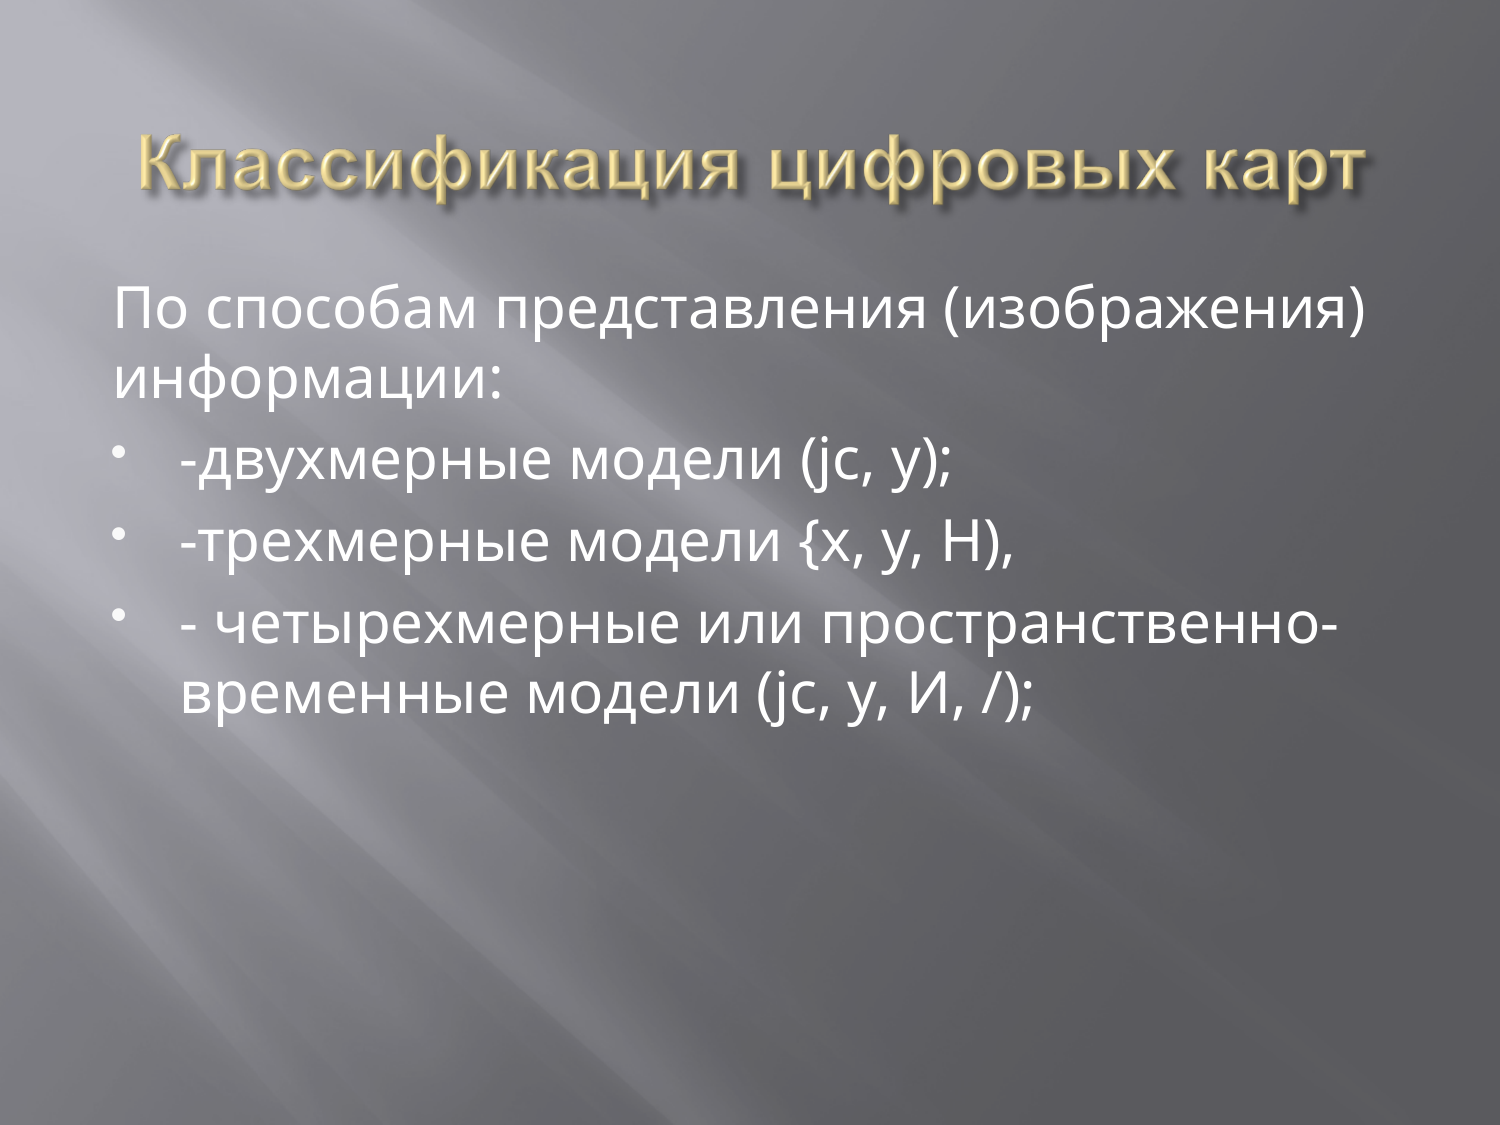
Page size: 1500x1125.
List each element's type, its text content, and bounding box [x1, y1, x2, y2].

list По способам представления (изображения) информации: -двухмерные модели (jc, у); -трехмерные модели {х, у, Н), - четырехмерные или пространственно-временные модели (jc, у, И, /); [75, 274, 1425, 1035]
picture [75, 66, 1434, 274]
